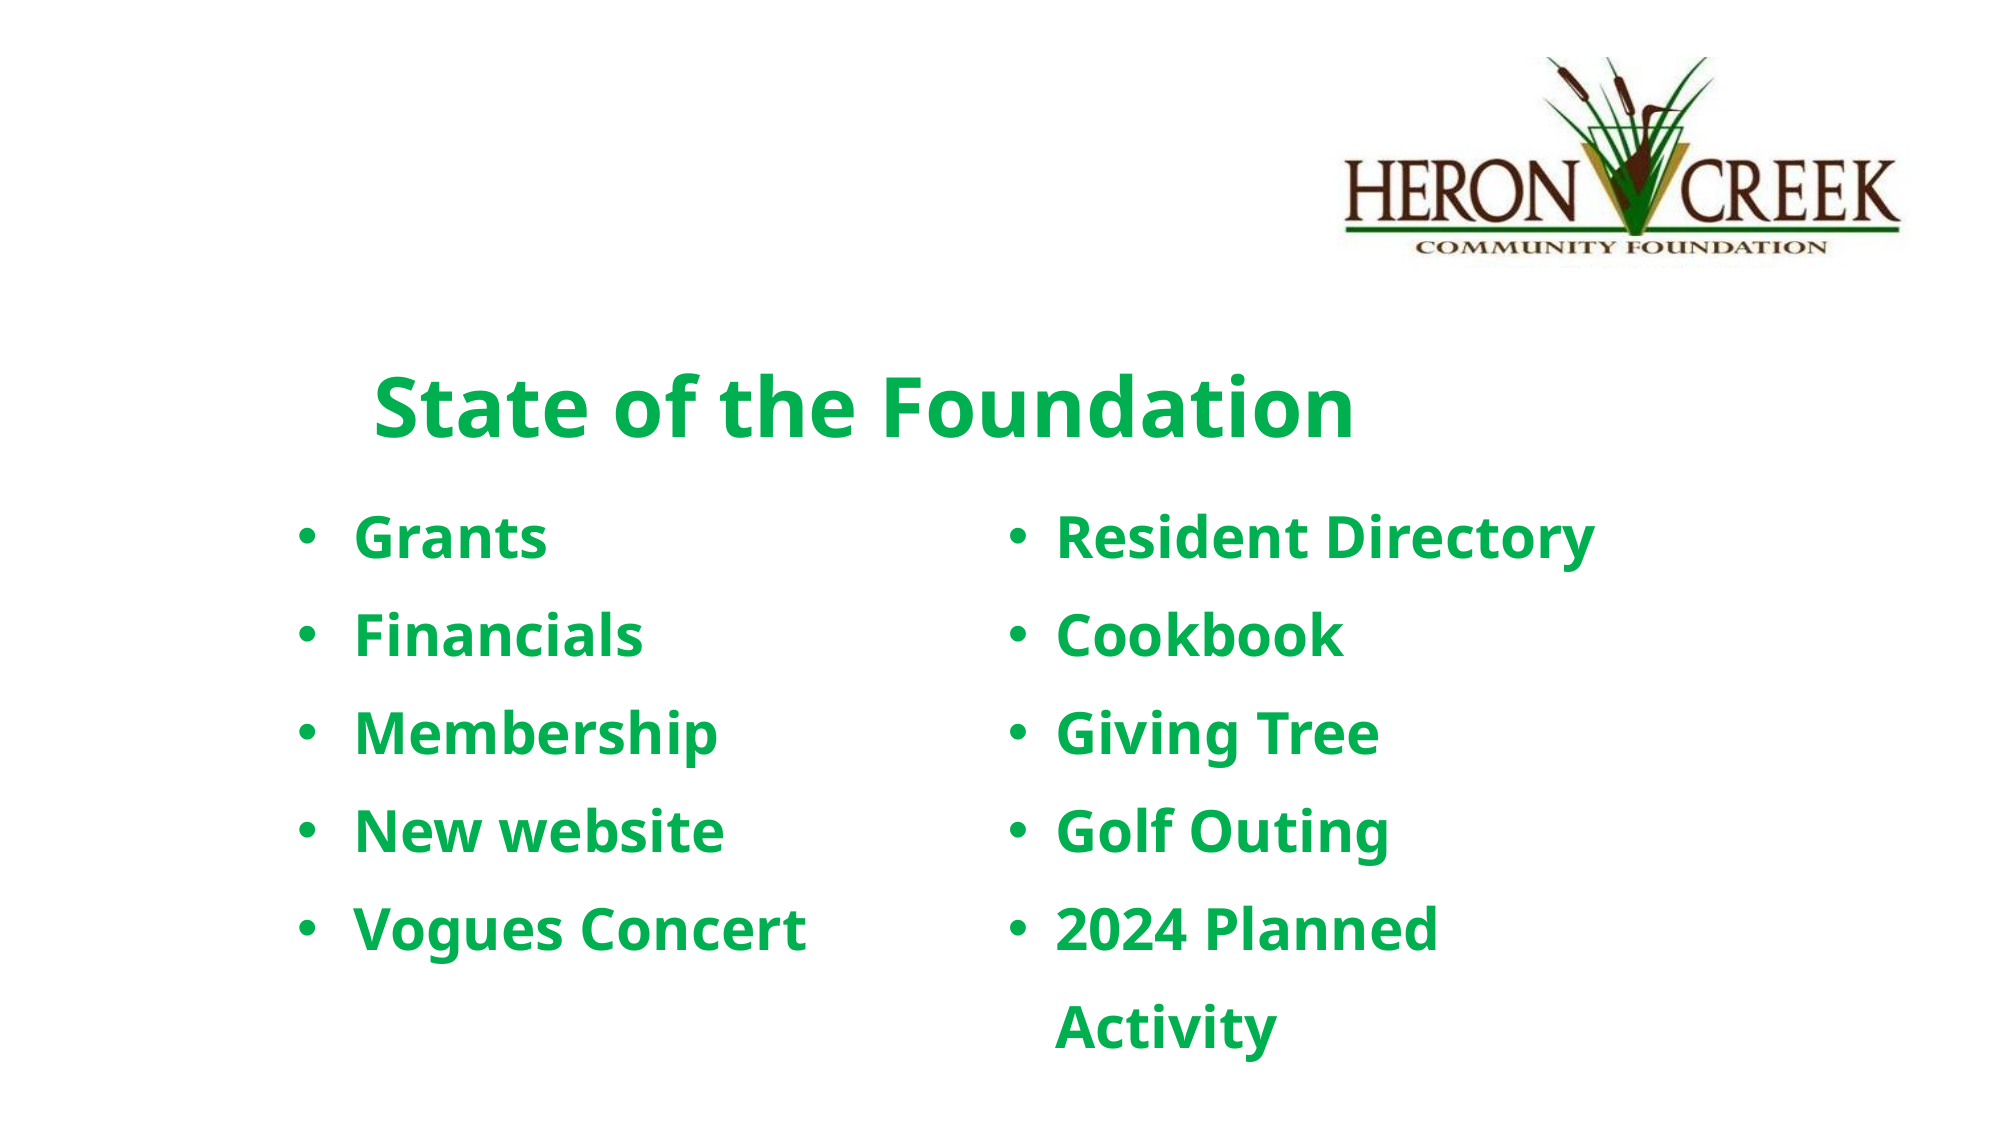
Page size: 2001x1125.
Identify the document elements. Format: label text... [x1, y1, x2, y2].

text_box Resident Directory Cookbook Giving Tree Golf Outing 2024 Planned Activity [993, 464, 1682, 1068]
text_box Grants Financials Membership New website Vogues Concert [282, 464, 910, 970]
picture [1336, 57, 1918, 268]
text_box State of the Foundation [210, 306, 1522, 462]
